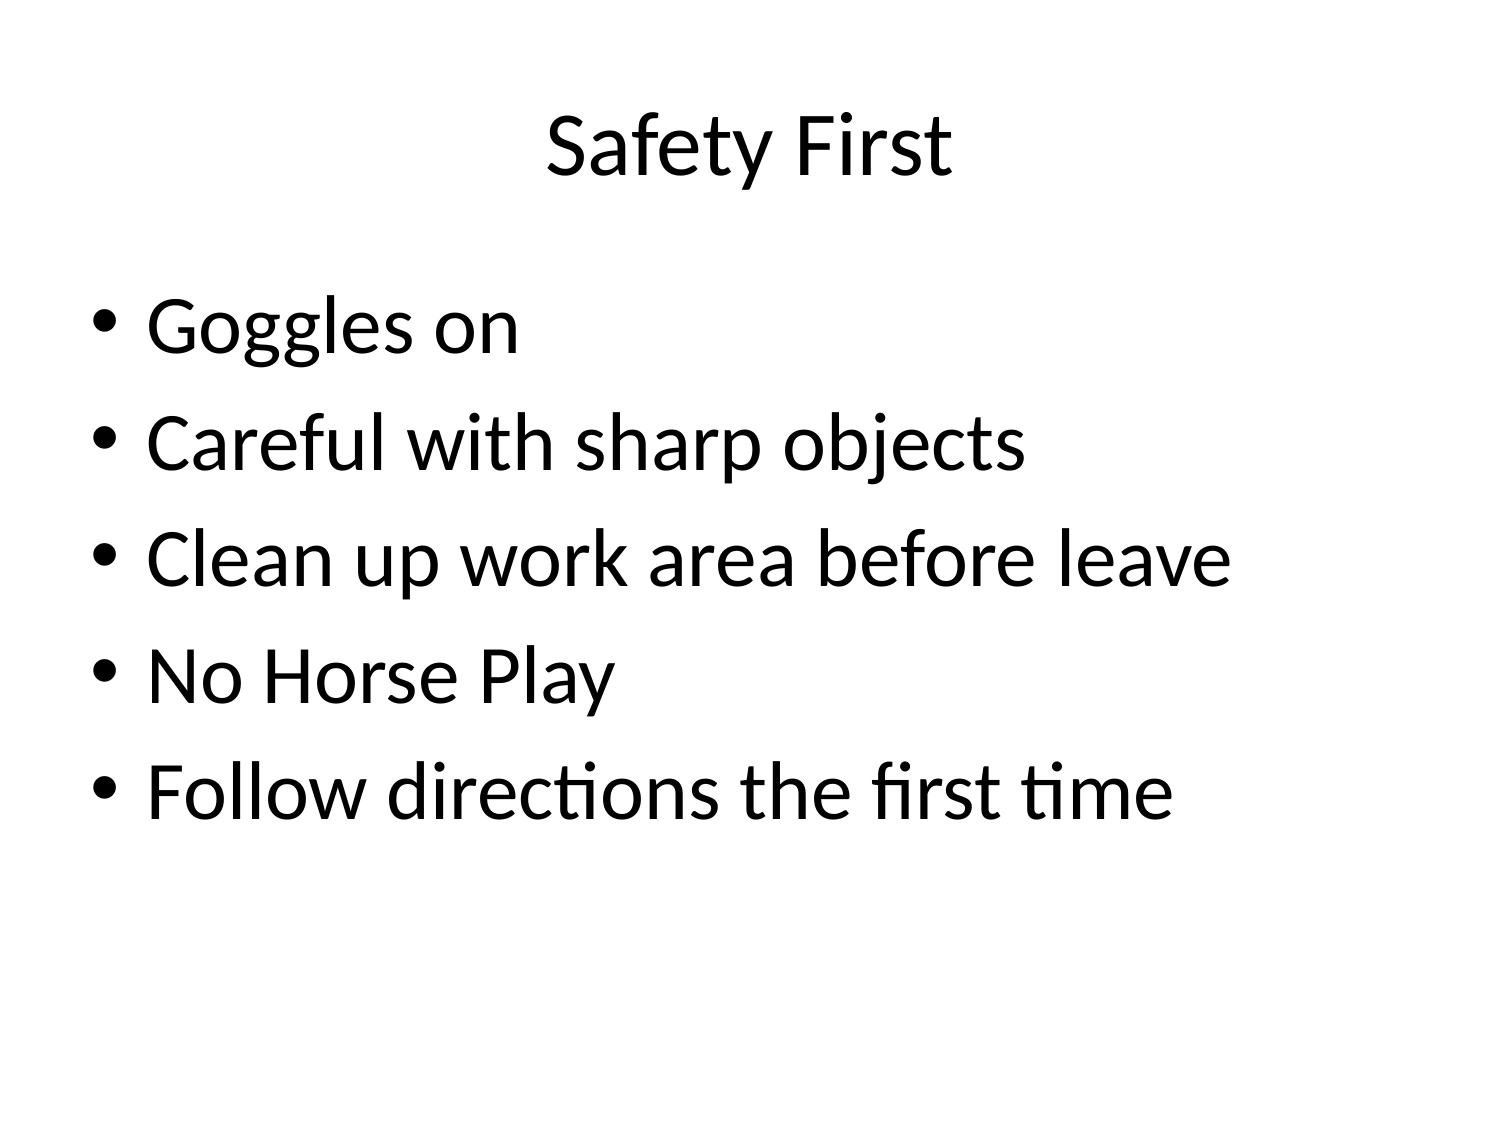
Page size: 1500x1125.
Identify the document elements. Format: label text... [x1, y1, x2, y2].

list Goggles on Careful with sharp objects Clean up work area before leave No Horse Play Follow directions the first time [75, 262, 1425, 1005]
title Safety First [75, 45, 1425, 233]
